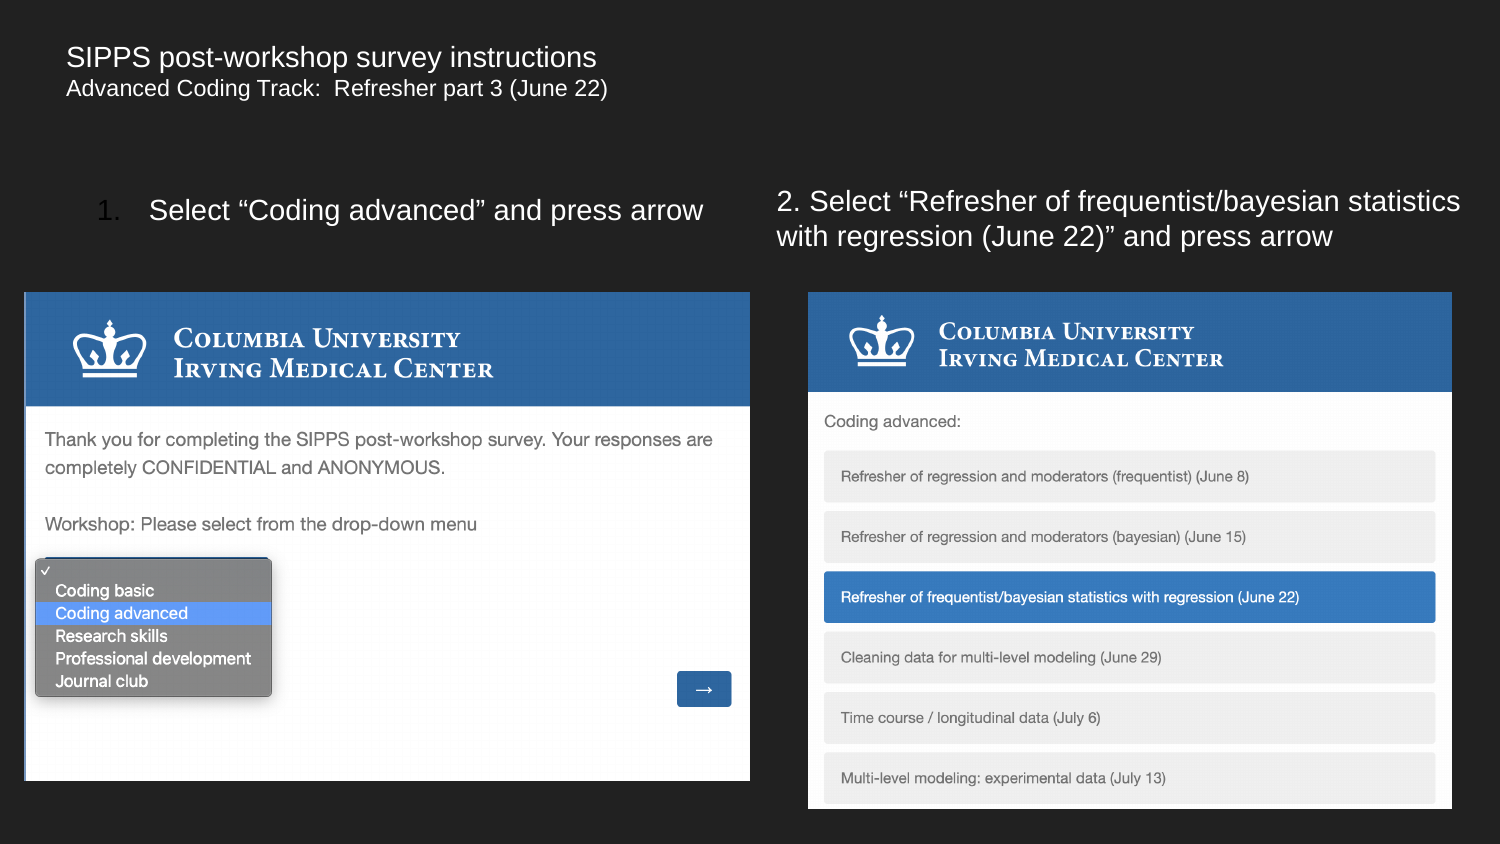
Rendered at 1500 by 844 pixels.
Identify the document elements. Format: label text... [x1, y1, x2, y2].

title SIPPS post-workshop survey instructions Advanced Coding Track: Refresher part 3 (June 22) [51, 23, 1449, 117]
text_box 2. Select “Refresher of frequentist/bayesian statistics with regression (June 22)” and press arrow [761, 167, 1496, 267]
picture [24, 292, 751, 781]
picture [808, 292, 1453, 810]
text_box Select “Coding advanced” and press arrow [58, 176, 725, 242]
